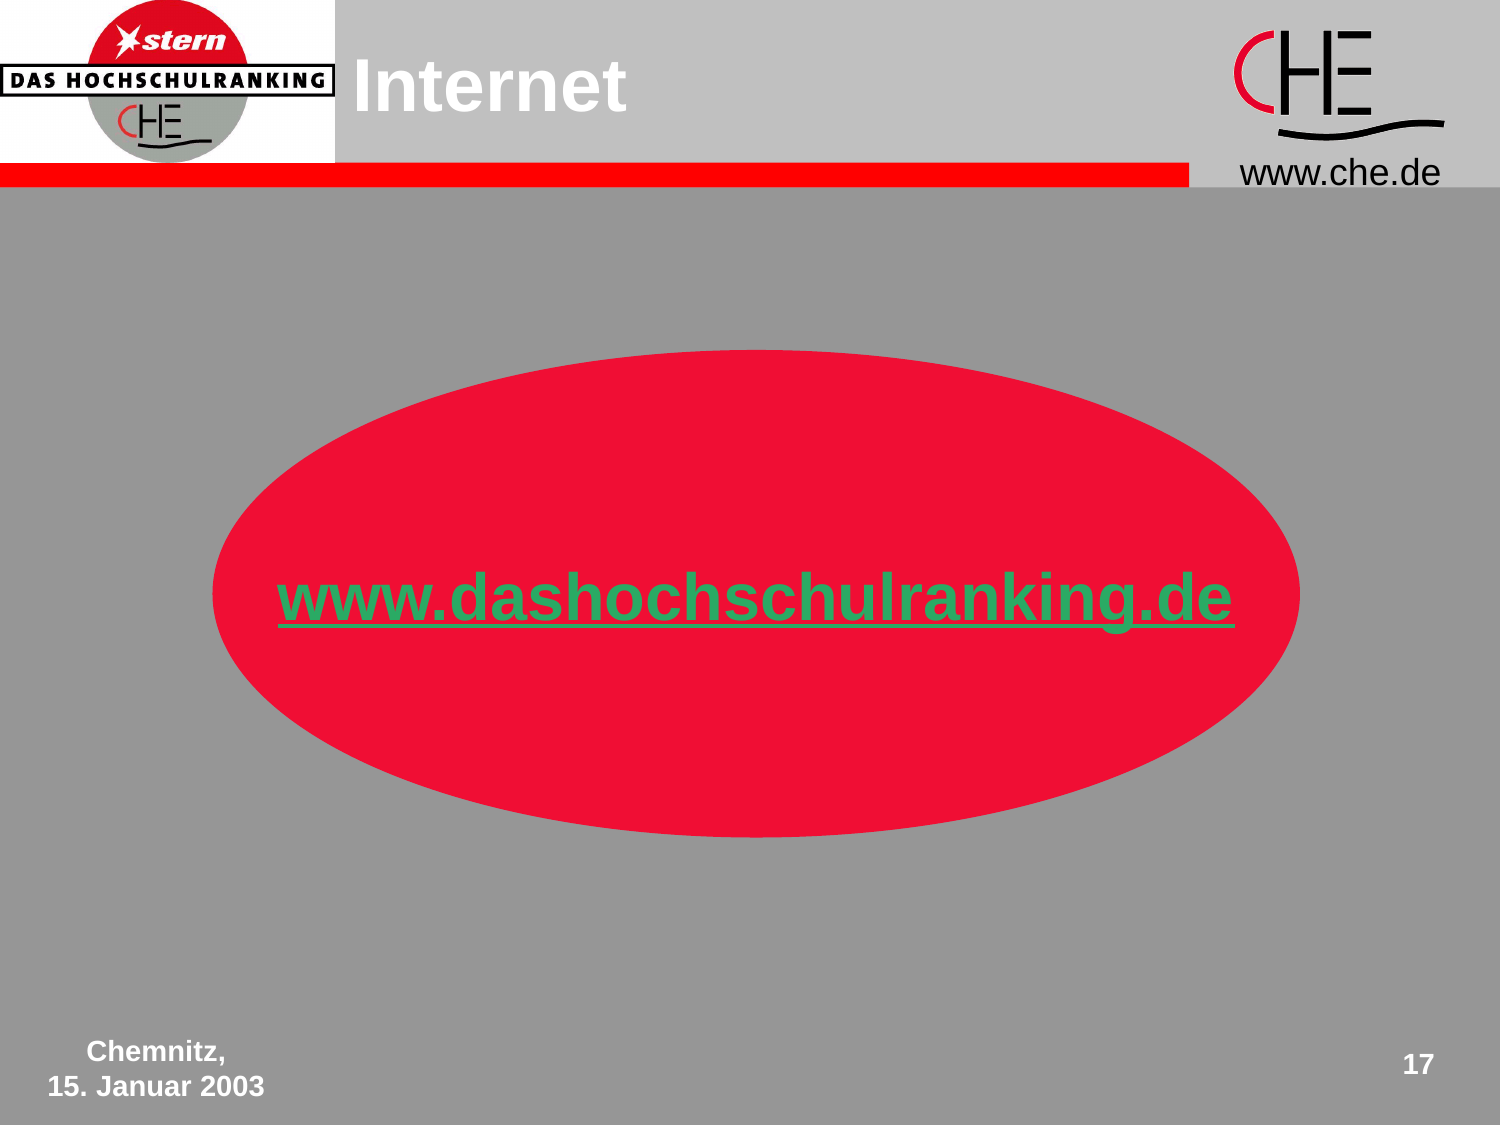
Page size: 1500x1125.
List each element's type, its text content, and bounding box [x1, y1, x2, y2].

text_box www.dashochschulranking.de [212, 349, 1300, 838]
slide_number 17 [1362, 1037, 1450, 1100]
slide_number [0, 1025, 313, 1100]
picture [0, 0, 335, 163]
title Internet [337, 0, 1213, 163]
picture [1233, 27, 1446, 143]
